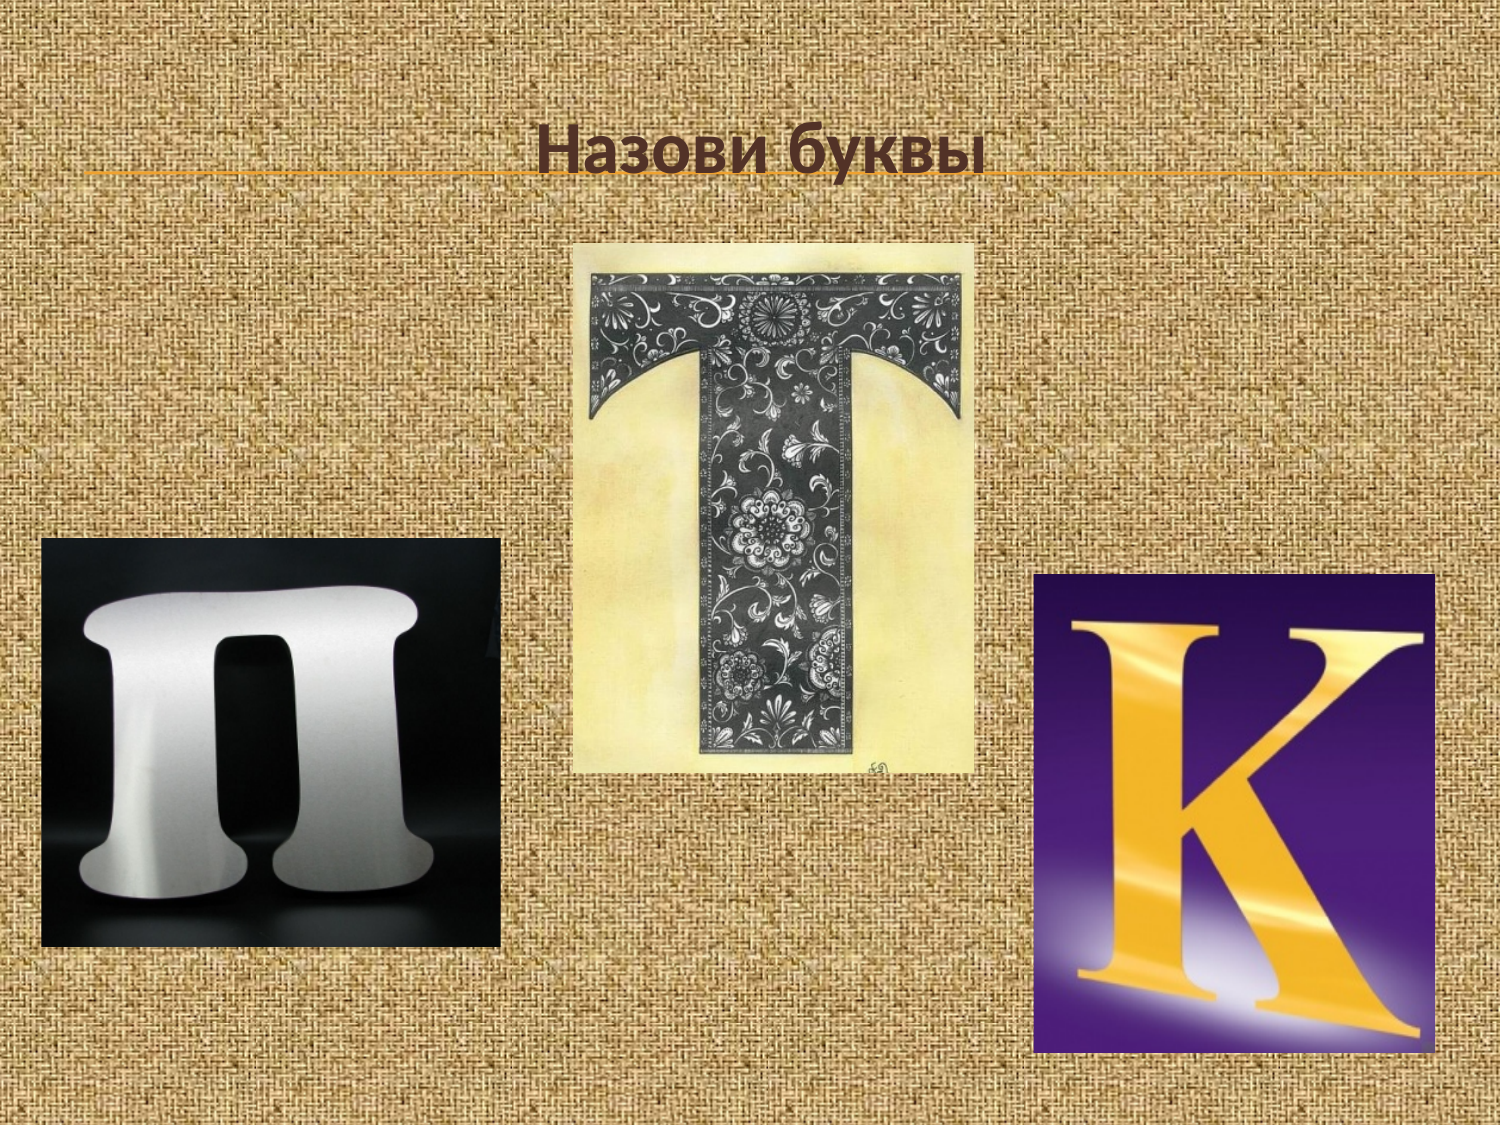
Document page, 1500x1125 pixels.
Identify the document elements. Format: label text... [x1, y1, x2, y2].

title Назови буквы [50, 75, 1475, 213]
picture [0, 0, 1500, 1125]
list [40, 538, 501, 948]
